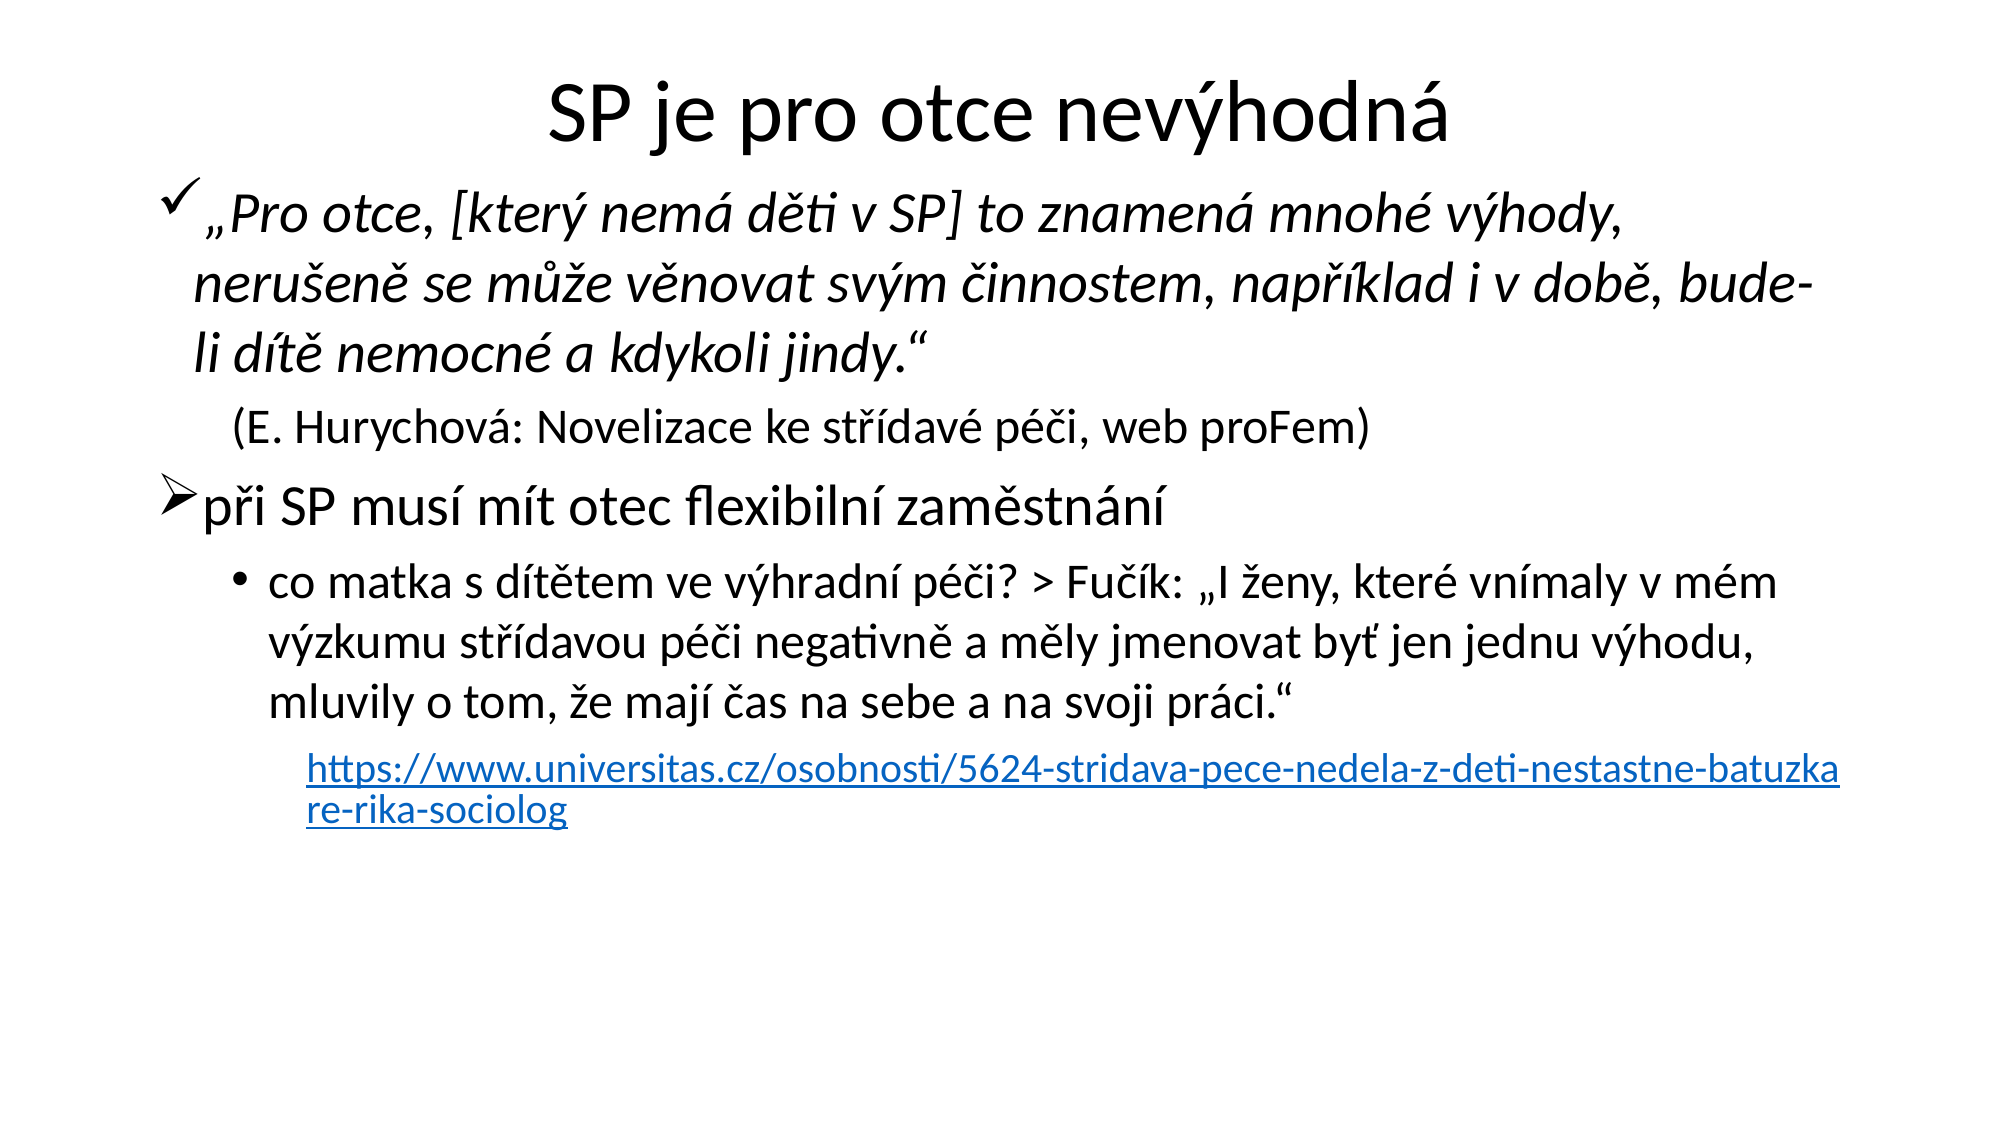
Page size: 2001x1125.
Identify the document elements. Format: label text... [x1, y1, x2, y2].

title SP je pro otce nevýhodná [324, 45, 1675, 166]
list „Pro otce, [který nemá děti v SP] to znamená mnohé výhody, nerušeně se může věnovat svým činnostem, například i v době, bude-li dítě nemocné a kdykoli jindy.“ (E. Hurychová: Novelizace ke střídavé péči, web proFem) při SP musí mít otec flexibilní zaměstnání co matka s dítětem ve výhradní péči? > Fučík: „I ženy, které vnímaly v mém výzkumu střídavou péči negativně a měly jmenovat byť jen jednu výhodu, mluvily o tom, že mají čas na sebe a na svoji práci.“ https://www.universitas.cz/osobnosti/5624-stridava-pece-nedela-z-deti-nestastne-batuzkare-rika-sociolog [141, 166, 1856, 1049]
